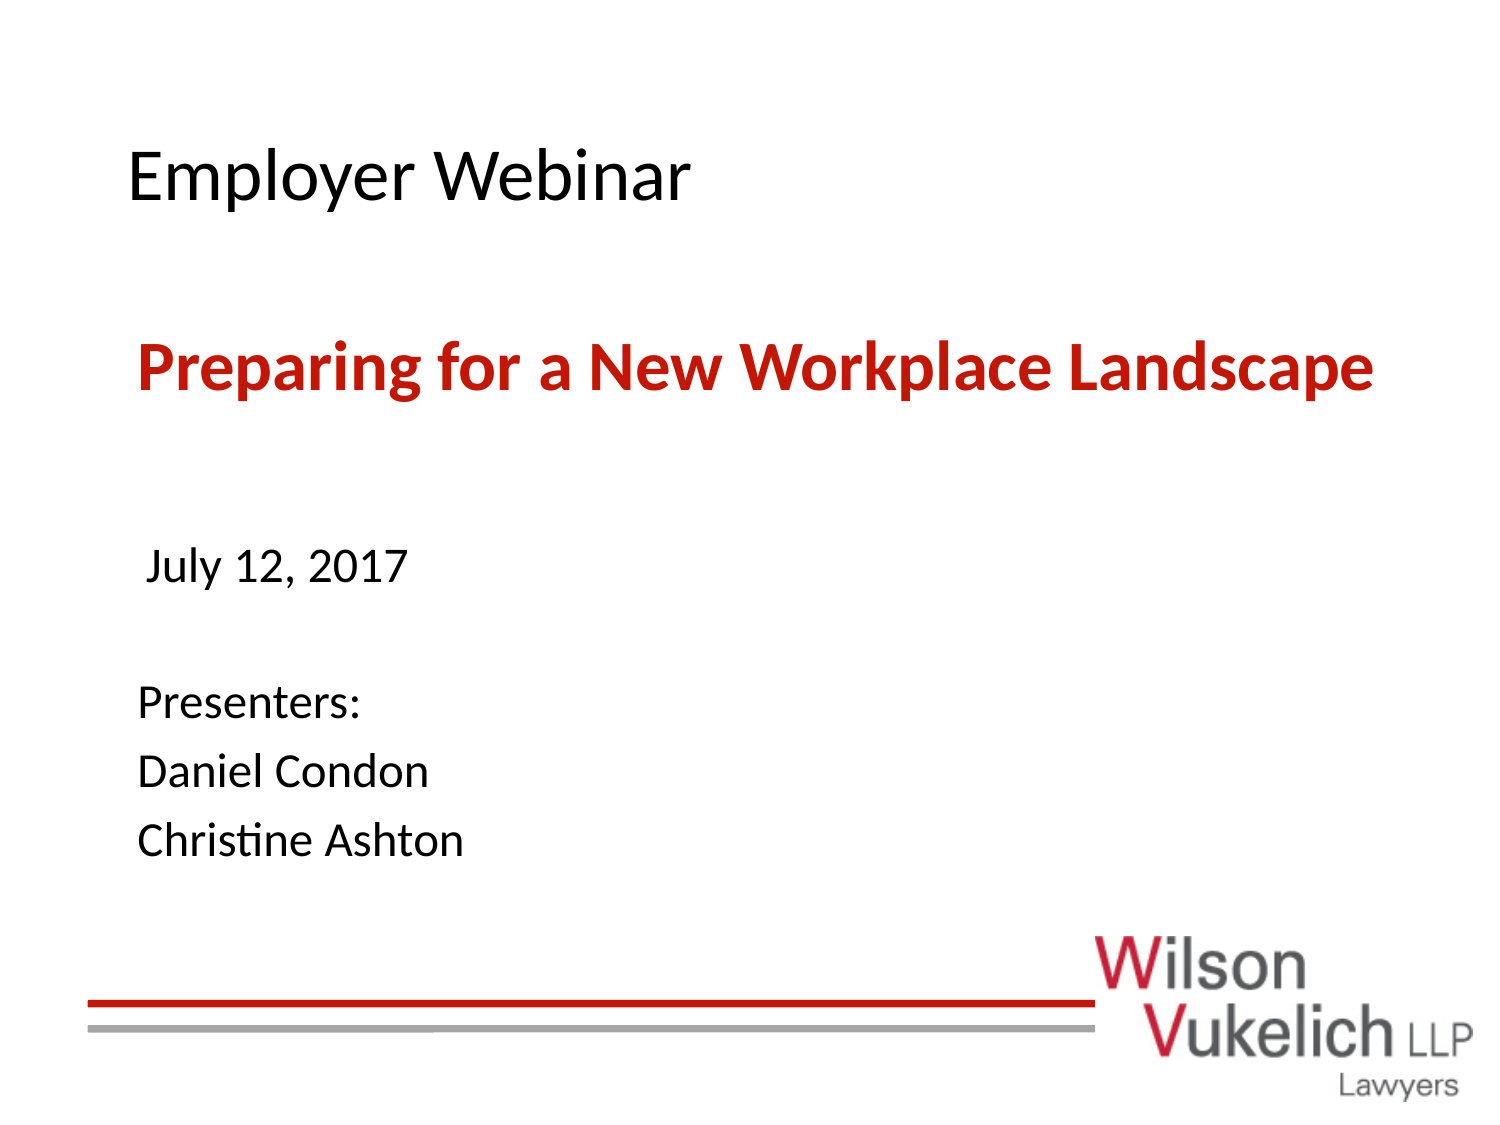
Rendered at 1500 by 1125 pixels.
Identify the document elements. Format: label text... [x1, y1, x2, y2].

title Employer Webinar [112, 50, 1388, 292]
text_box July 12, 2017 [130, 524, 681, 687]
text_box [87, 936, 1473, 1103]
subtitle Preparing for a New Workplace Landscape [122, 312, 1448, 493]
text_box Presenters: Daniel Condon Christine Ashton [122, 662, 1096, 875]
